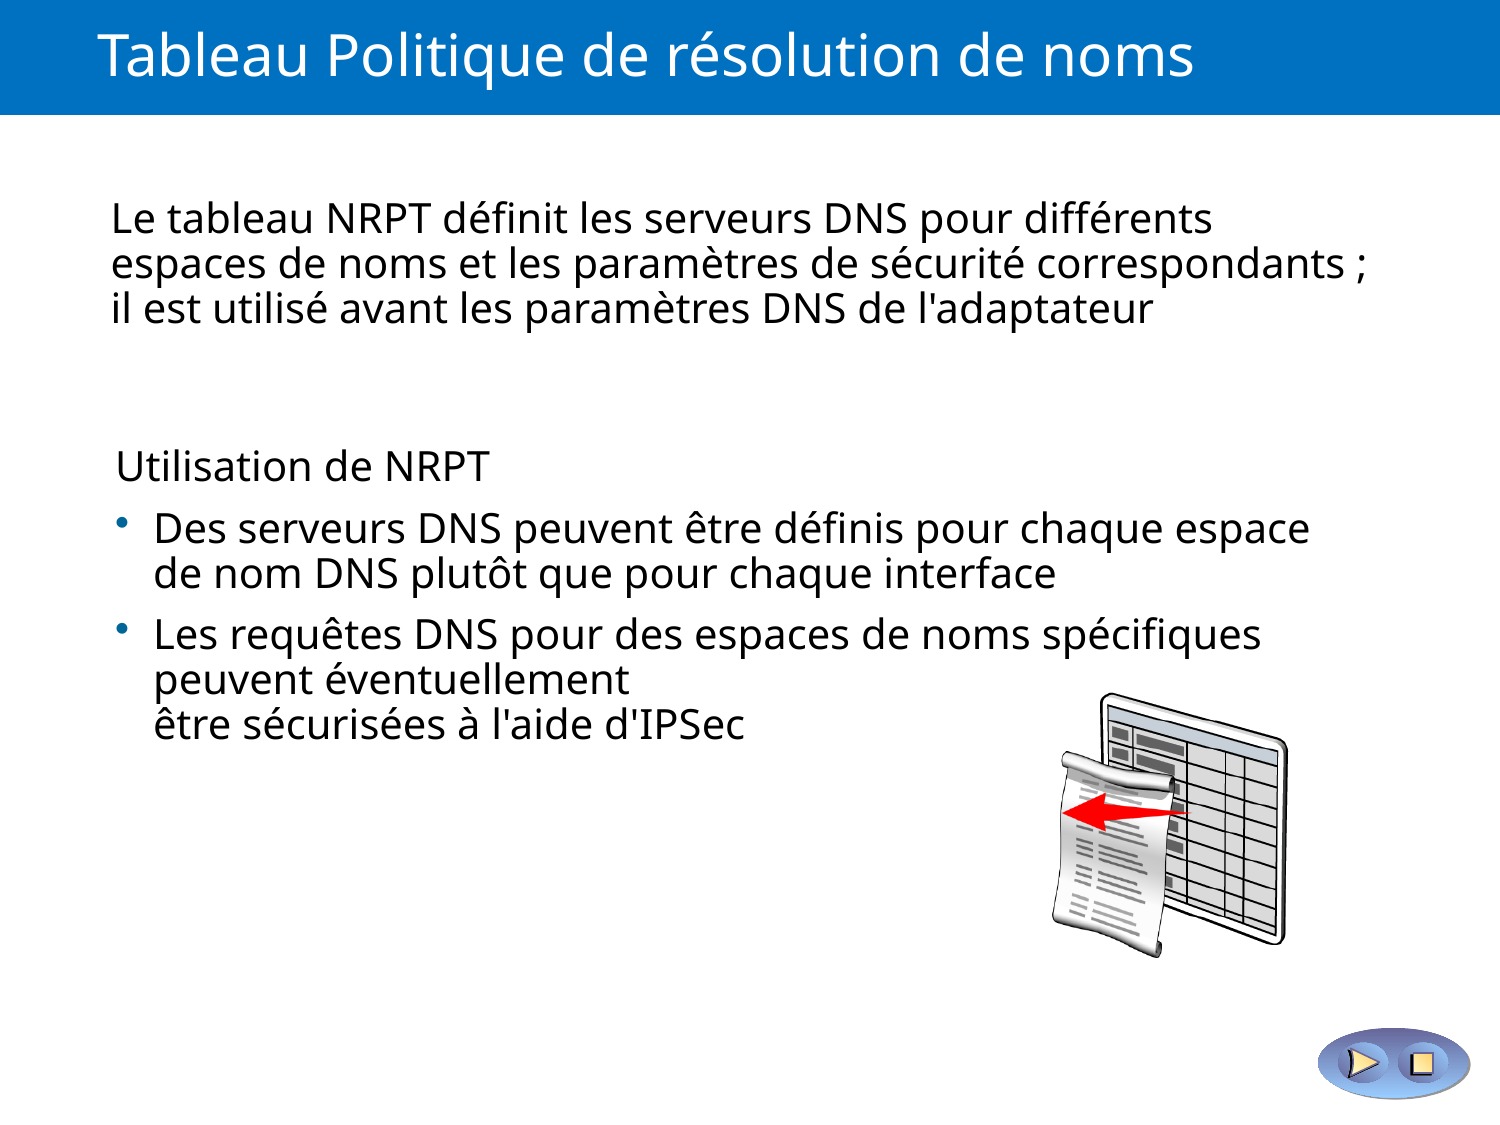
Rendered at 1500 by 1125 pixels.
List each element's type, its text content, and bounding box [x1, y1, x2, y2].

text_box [0, 115, 1500, 1125]
title Tableau Politique de résolution de noms [97, 0, 1373, 114]
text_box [1397, 1042, 1449, 1084]
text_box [1317, 1027, 1469, 1098]
